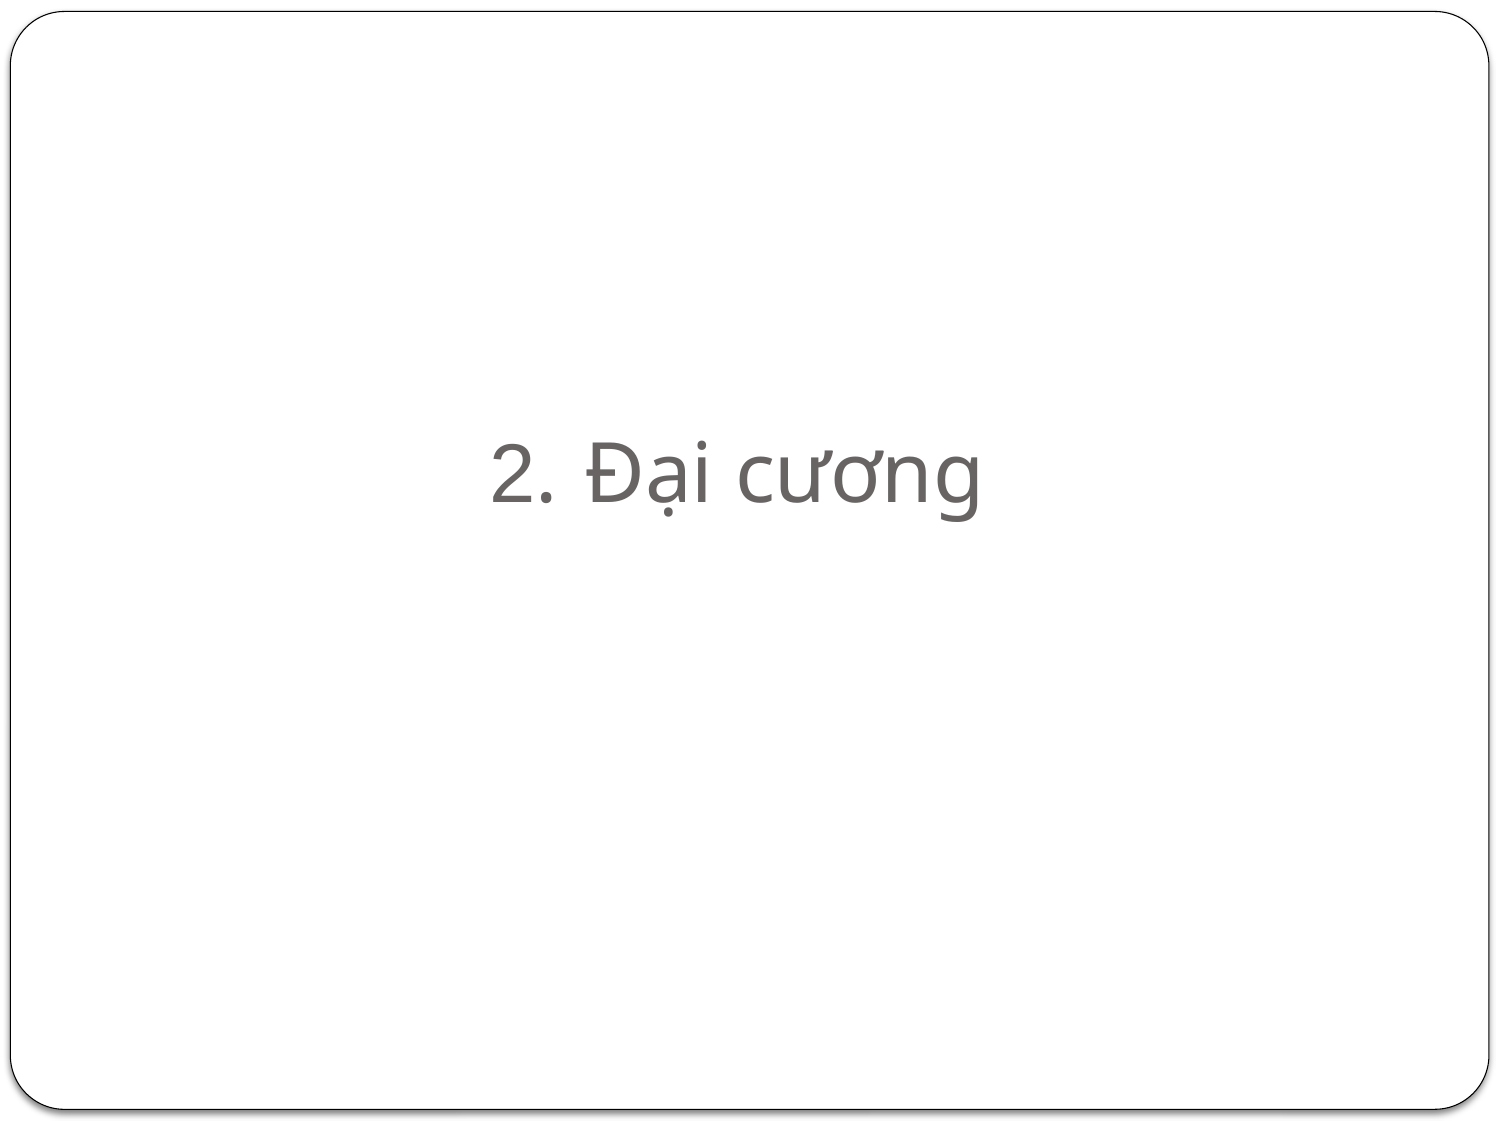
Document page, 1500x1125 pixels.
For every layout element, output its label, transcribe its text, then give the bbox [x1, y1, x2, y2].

title 2. Đại cương [487, 328, 1279, 520]
